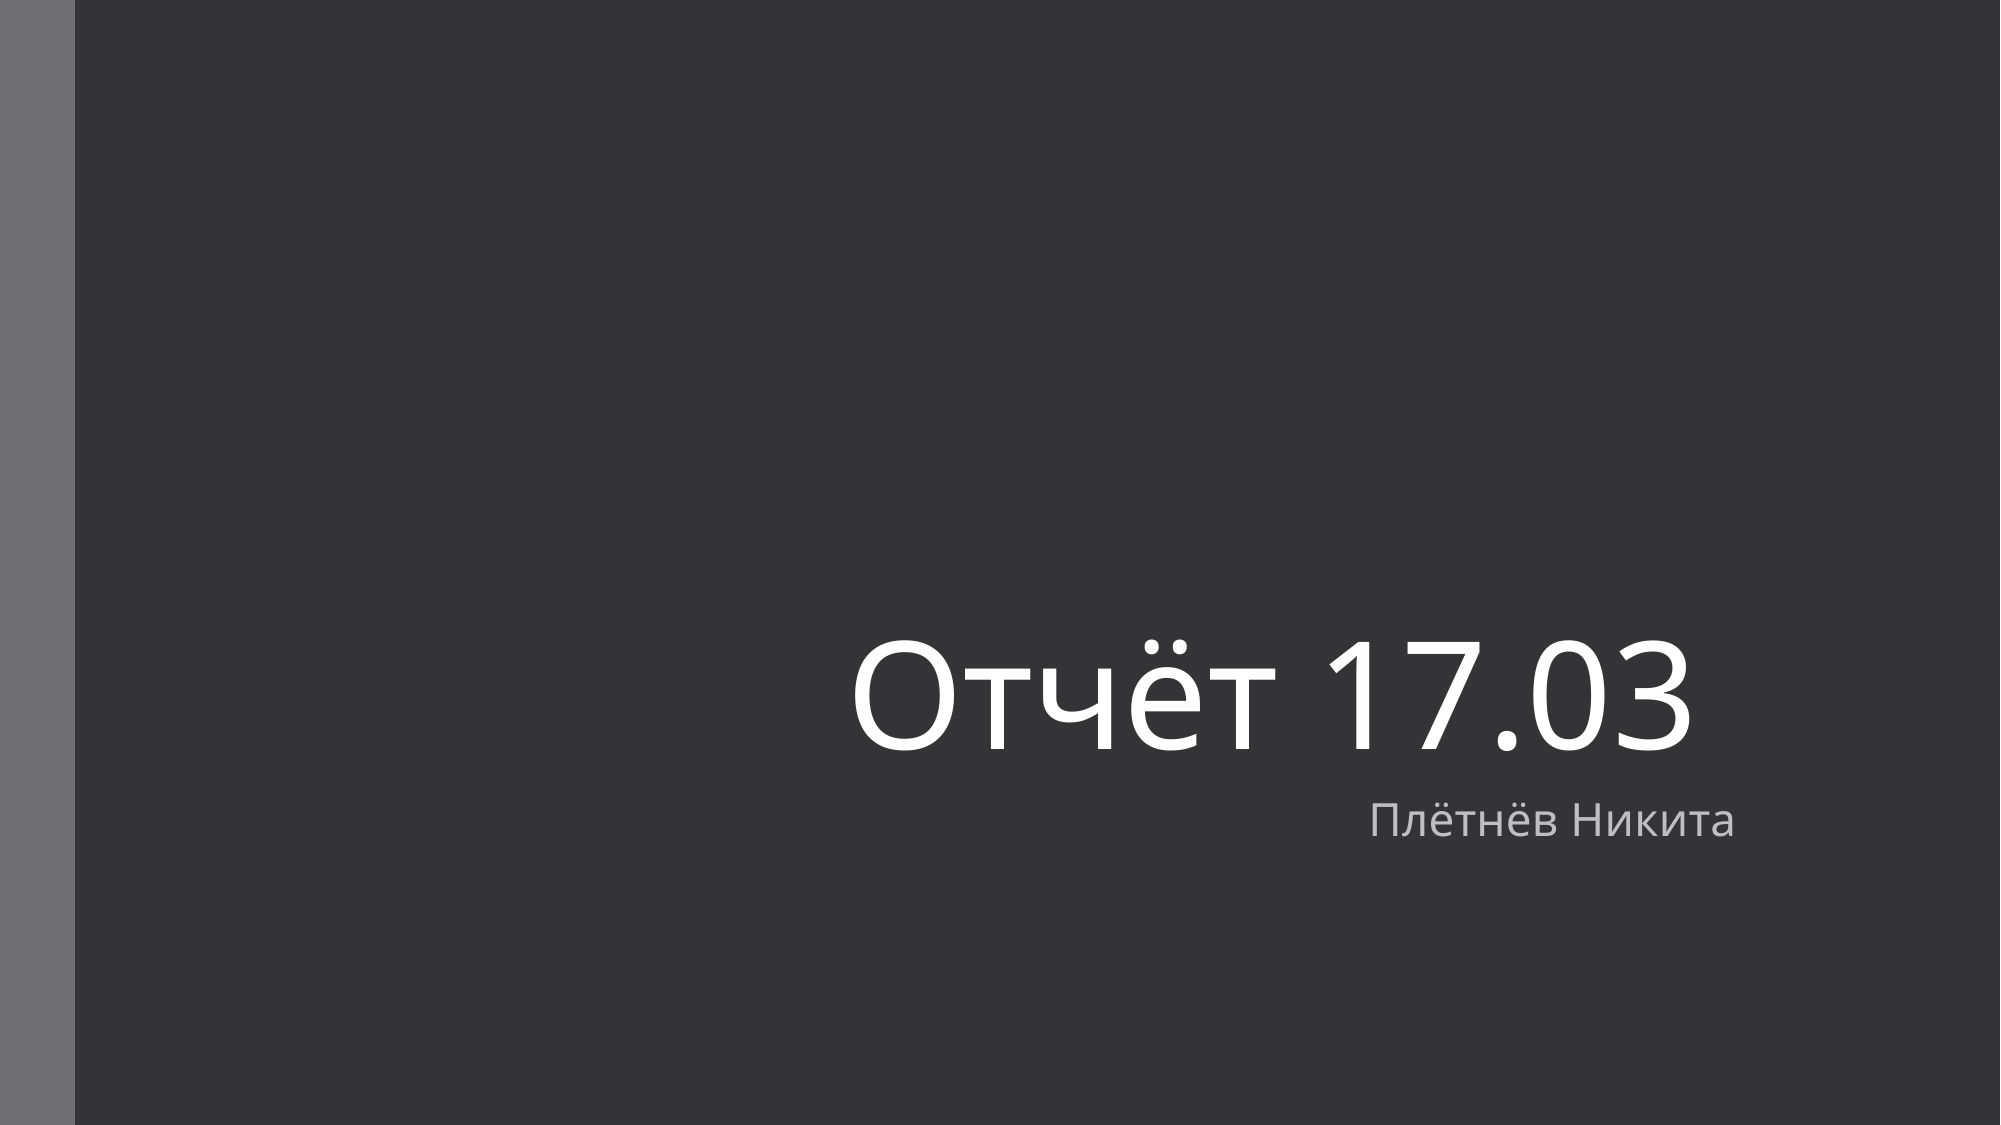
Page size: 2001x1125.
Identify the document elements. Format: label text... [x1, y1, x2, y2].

subtitle Плётнёв Никита [206, 787, 1752, 1065]
title Отчёт 17.03 [206, 124, 1752, 787]
